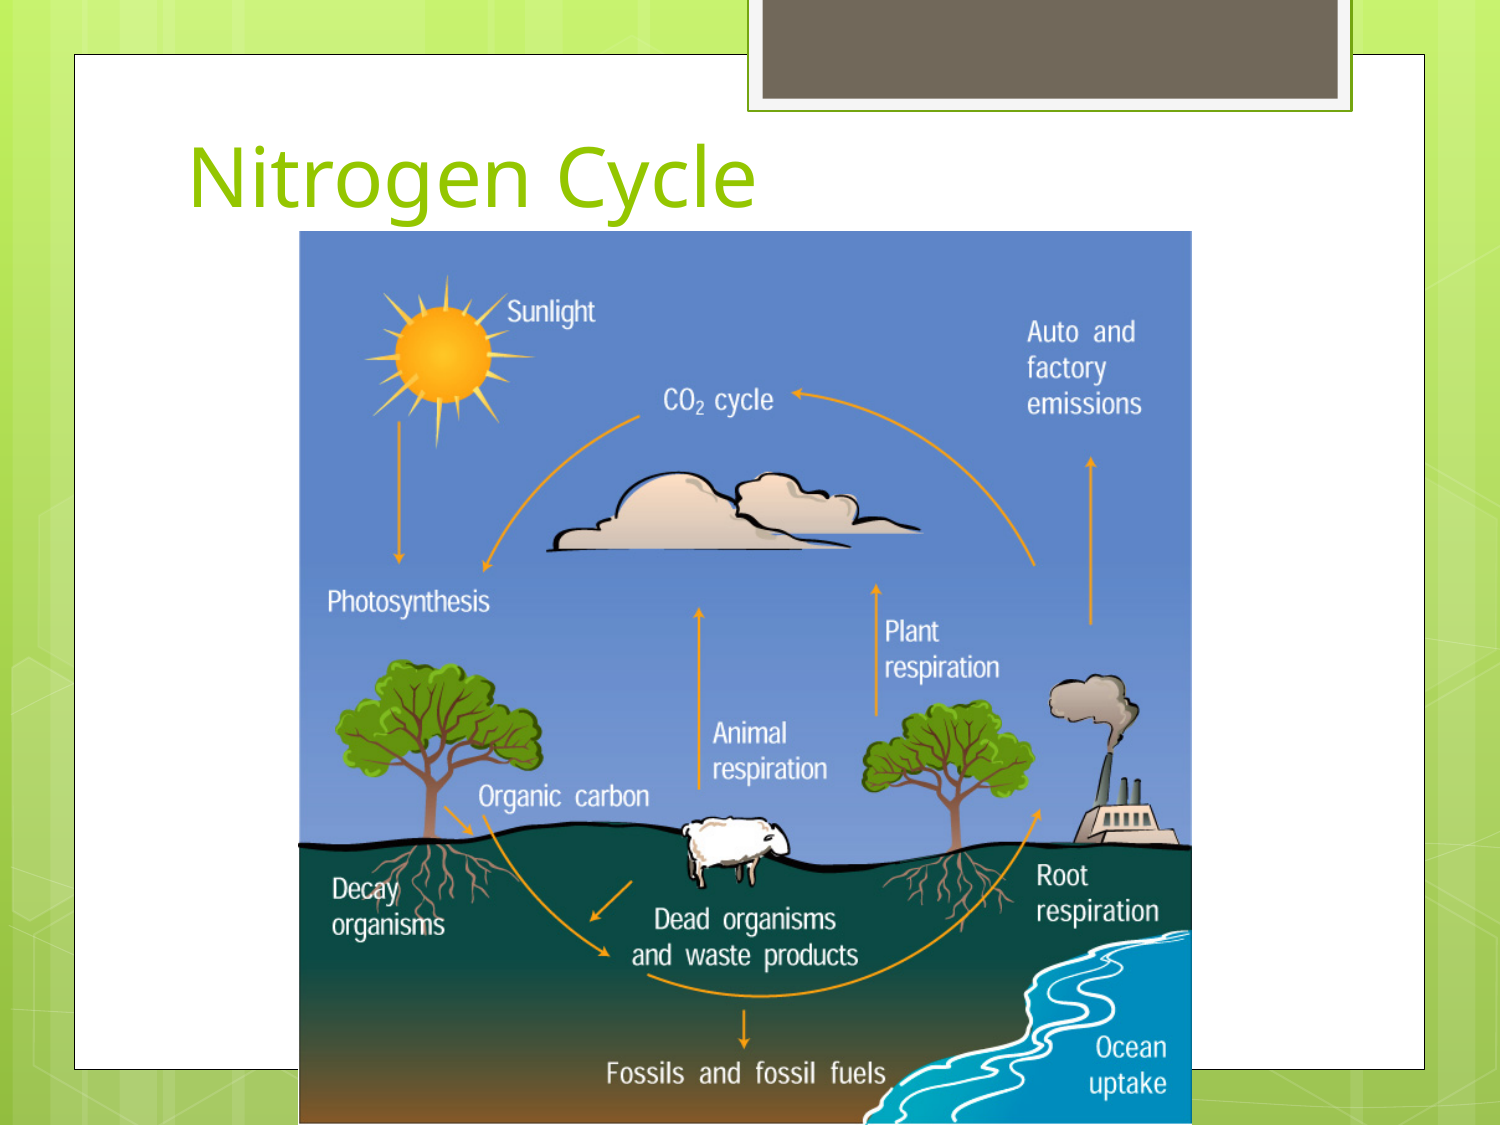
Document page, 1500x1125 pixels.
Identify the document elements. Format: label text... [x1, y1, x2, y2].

title Nitrogen Cycle [171, 44, 1324, 230]
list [0, 231, 1500, 1125]
